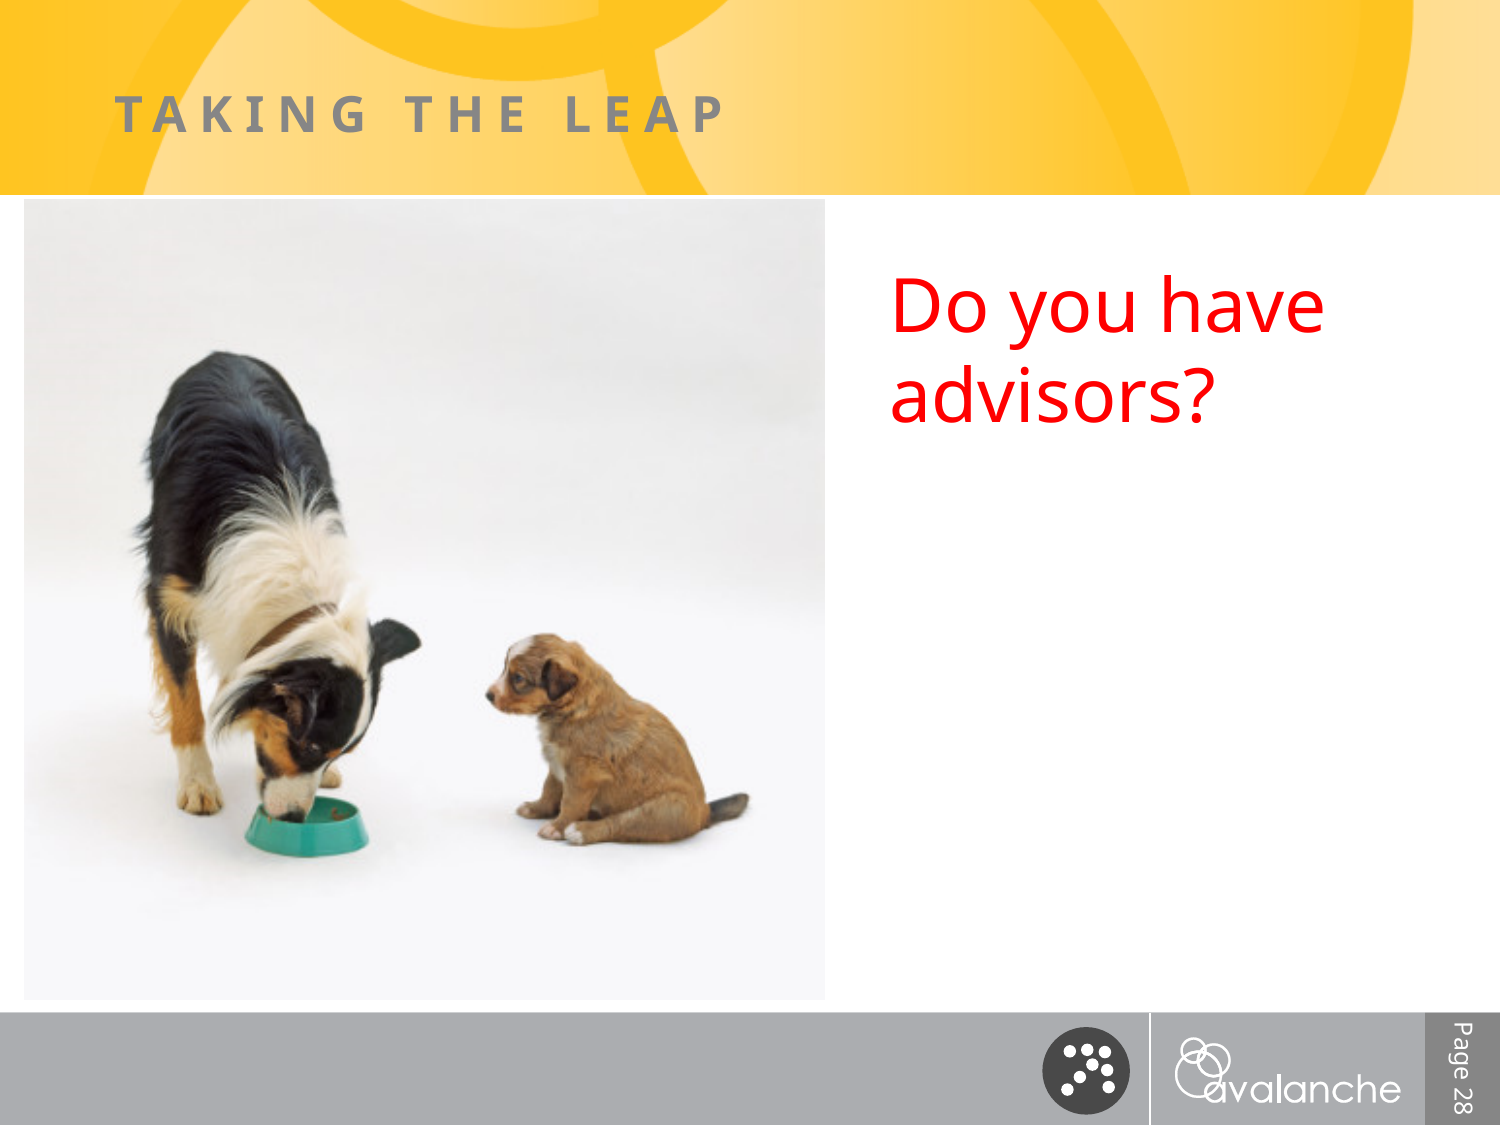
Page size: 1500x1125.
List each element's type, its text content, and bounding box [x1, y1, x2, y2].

picture [24, 199, 826, 1001]
picture [0, 0, 1500, 195]
title Taking the leap [99, 75, 1400, 188]
text_box Do you have advisors? [875, 249, 1450, 445]
